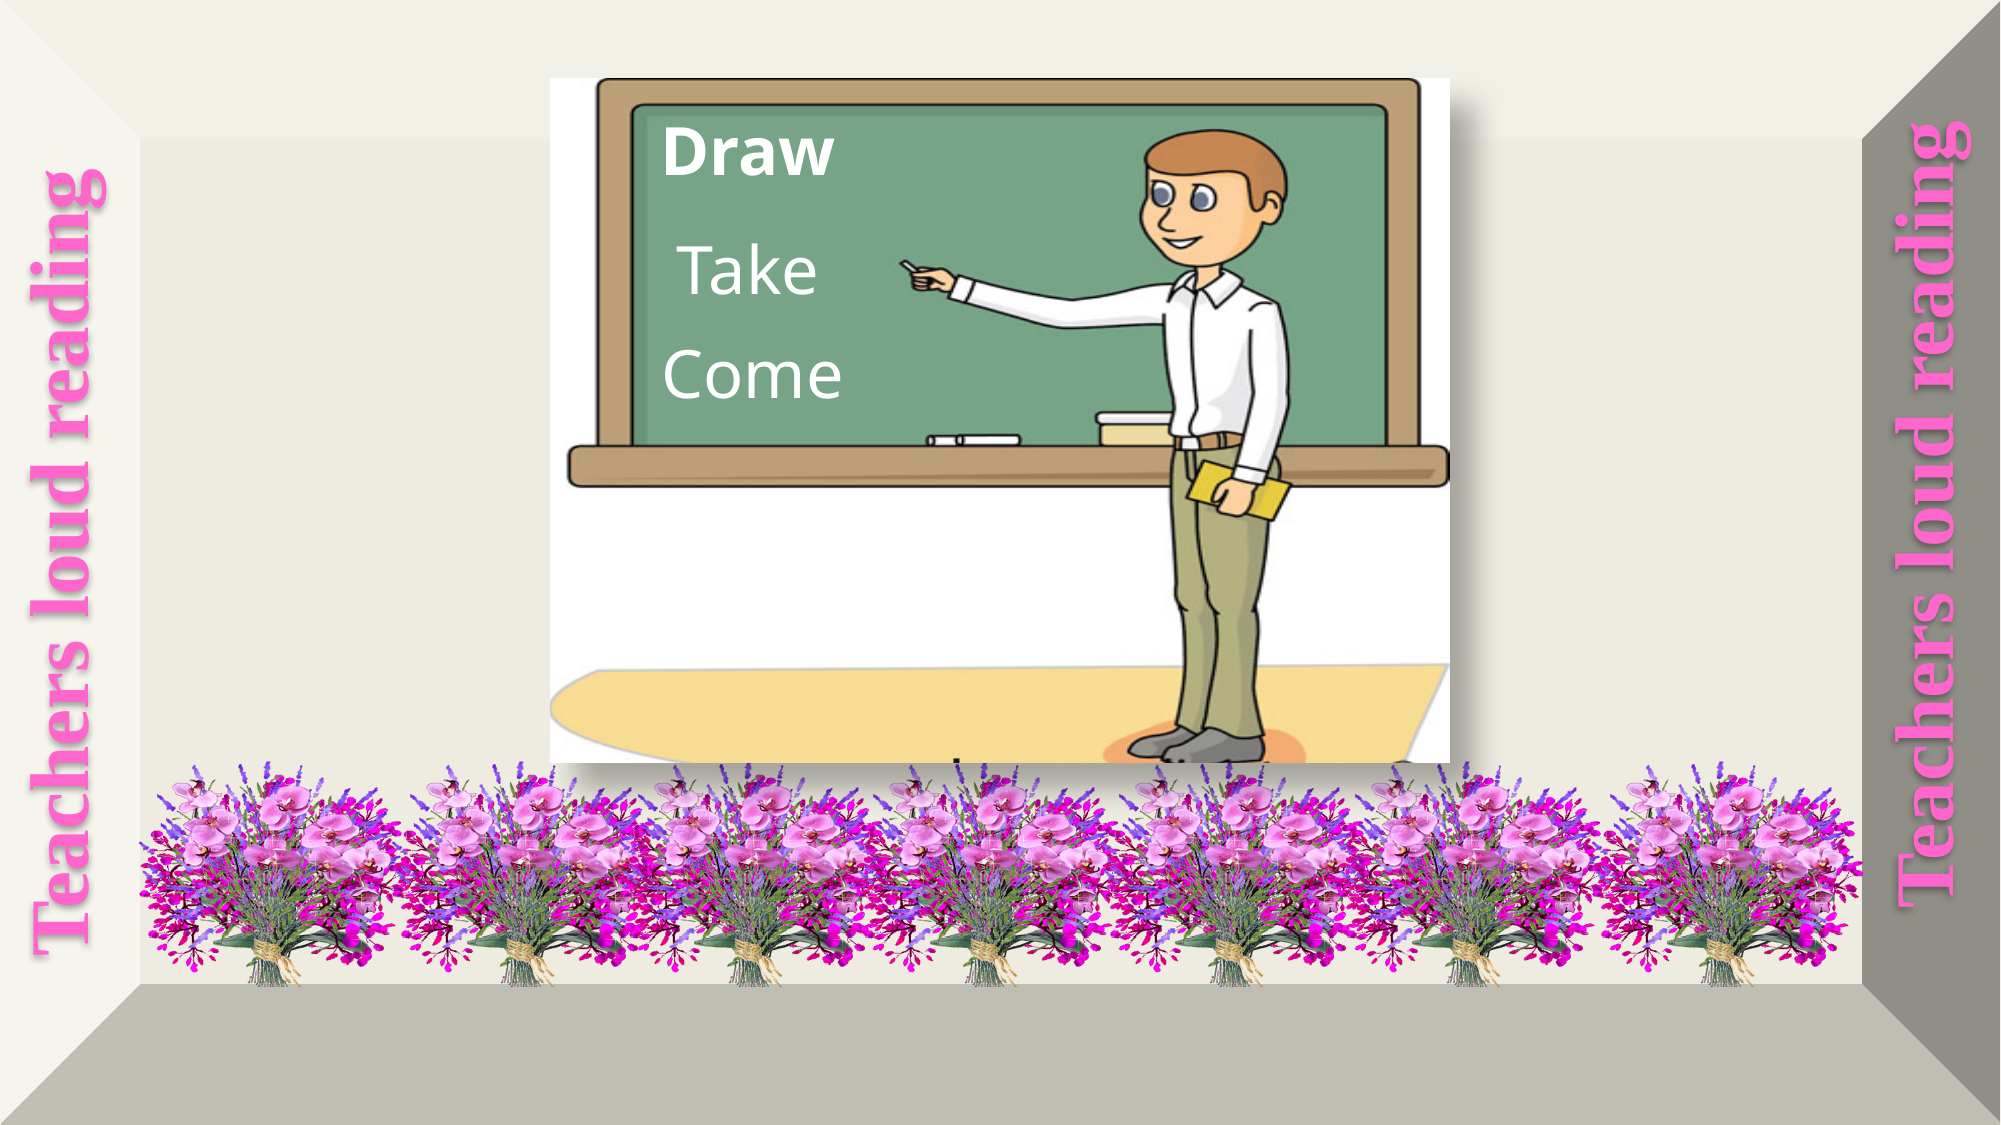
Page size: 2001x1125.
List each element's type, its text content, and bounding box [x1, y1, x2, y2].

text_box Teachers loud reading [1862, 105, 1978, 924]
text_box Teachers loud reading [0, 153, 114, 972]
picture [0, 0, 2001, 1125]
